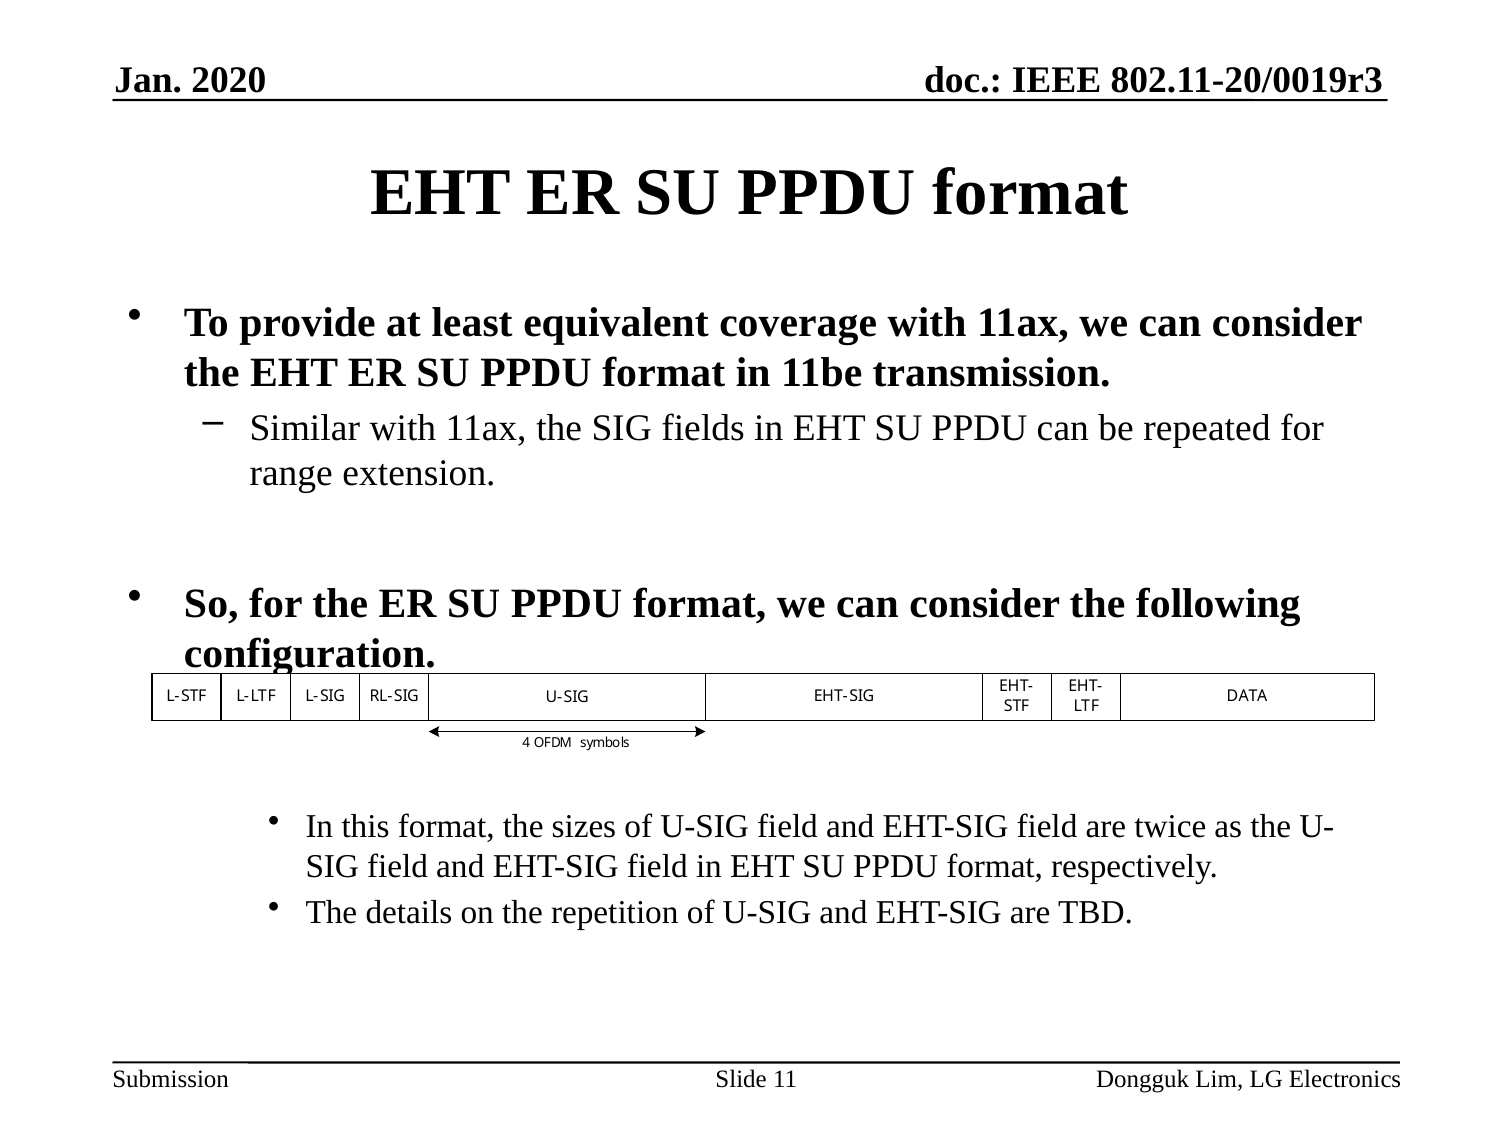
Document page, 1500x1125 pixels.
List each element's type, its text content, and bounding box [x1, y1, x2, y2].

footer Dongguk Lim, LG Electronics [1092, 1061, 1402, 1093]
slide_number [114, 54, 269, 101]
picture [149, 667, 1376, 758]
slide_number Slide 11 [712, 1061, 800, 1093]
list To provide at least equivalent coverage with 11ax, we can consider the EHT ER SU PPDU format in 11be transmission. Similar with 11ax, the SIG fields in EHT SU PPDU can be repeated for range extension. So, for the ER SU PPDU format, we can consider the following configuration. In this format, the sizes of U-SIG field and EHT-SIG field are twice as the U-SIG field and EHT-SIG field in EHT SU PPDU format, respectively. The details on the repetition of U-SIG and EHT-SIG are TBD. [112, 287, 1388, 1000]
title EHT ER SU PPDU format [112, 112, 1388, 263]
